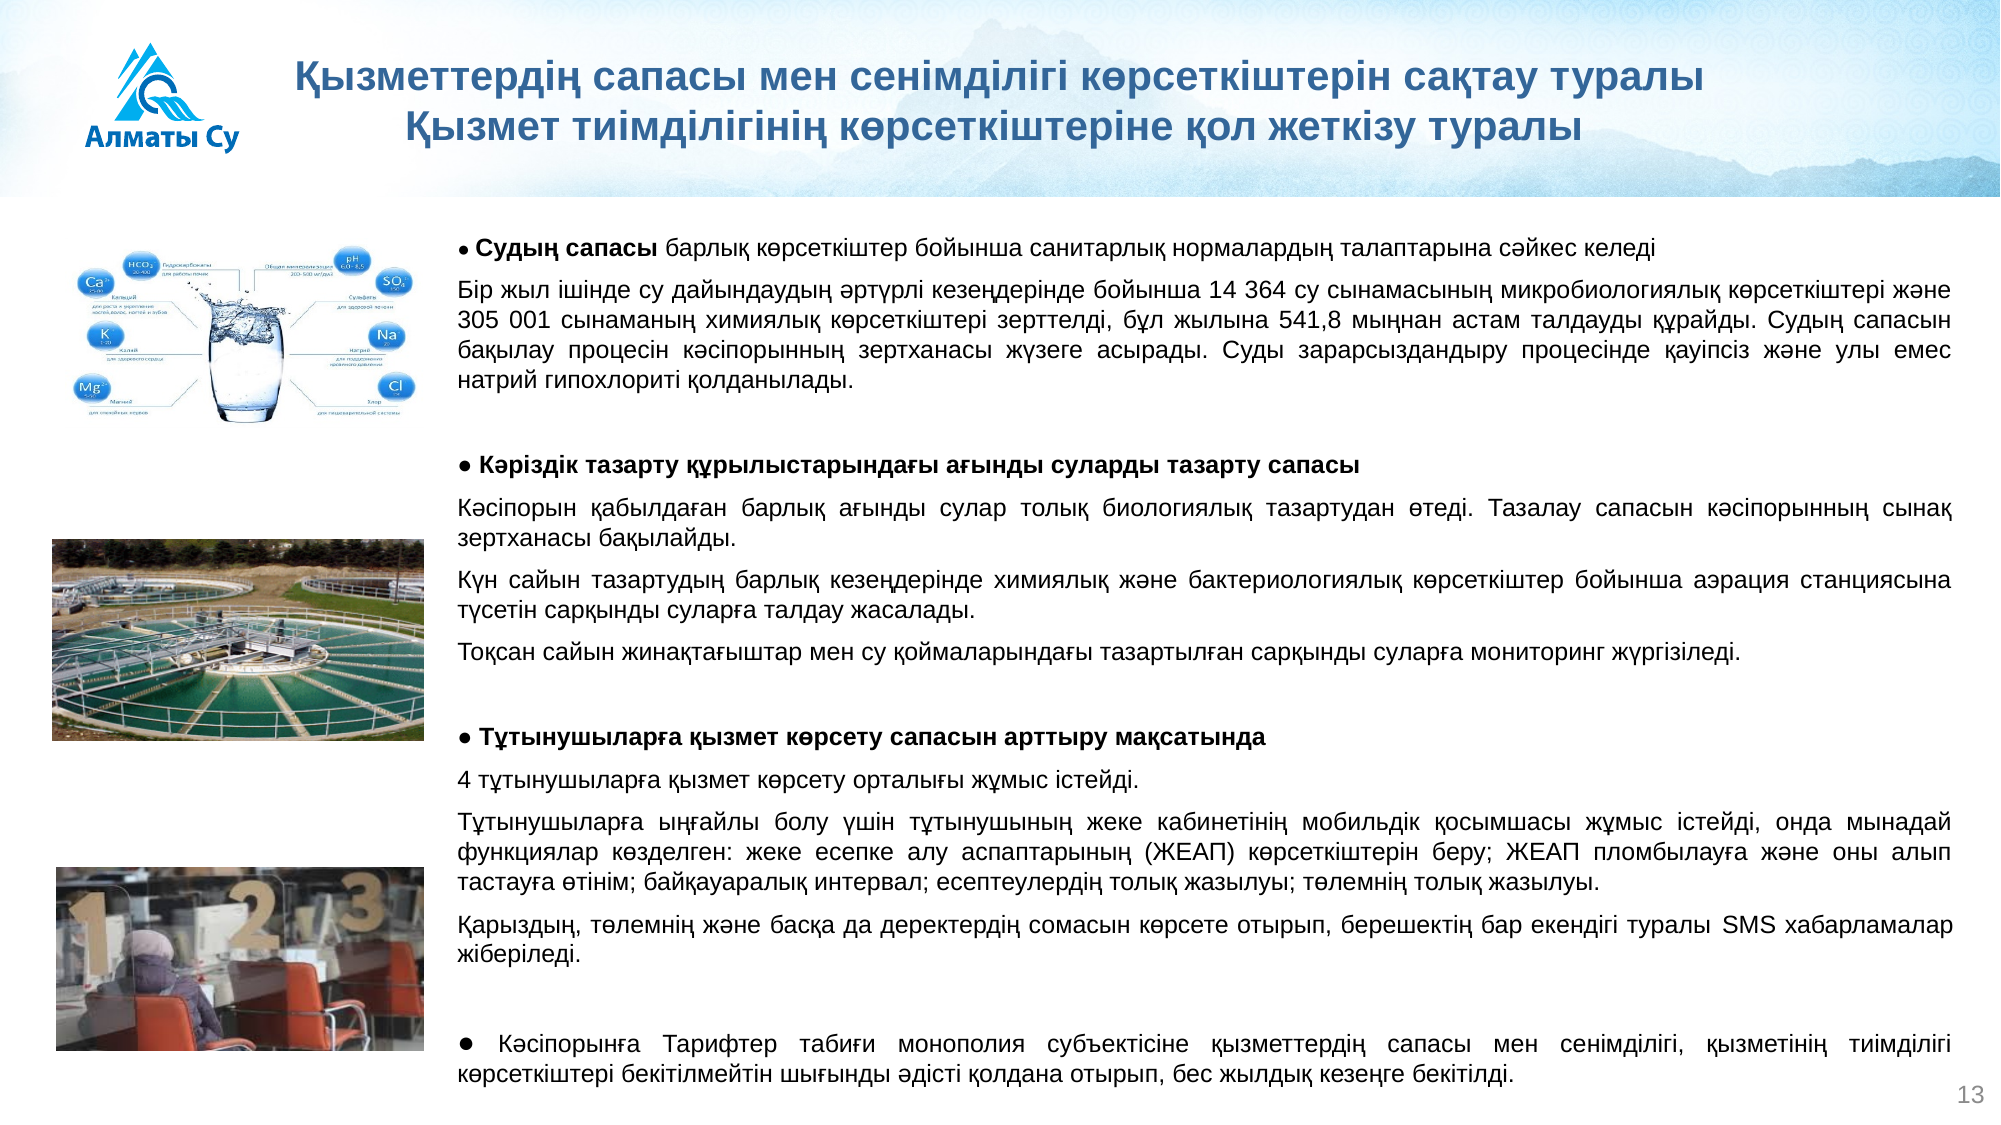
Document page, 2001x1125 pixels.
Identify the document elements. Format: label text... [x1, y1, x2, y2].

picture [52, 539, 424, 741]
picture [64, 238, 424, 428]
picture [0, 0, 2000, 197]
picture [56, 867, 424, 1051]
slide_number 13 [1940, 1064, 2000, 1124]
text_box ● Судың сапасы барлық көрсеткіштер бойынша санитарлық нормалардың талаптарына сәйкес келеді Бір жыл ішінде су дайындаудың әртүрлі кезеңдерінде бойынша 14 364 су сынамасының микробиологиялық көрсеткіштері және 305 001 сынаманың химиялық көрсеткіштері зерттелді, бұл жылына 541,8 мыңнан астам талдауды құрайды. Судың сапасын бақылау процесін кәсіпорынның зертханасы жүзеге асырады. Суды зарарсыздандыру процесінде қауіпсіз және улы емес натрий гипохлориті қолданылады. ● Кәріздік тазарту құрылыстарындағы ағынды суларды тазарту сапасы Кәсіпорын қабылдаған барлық ағынды сулар толық биологиялық тазартудан өтеді. Тазалау сапасын кәсіпорынның сынақ зертханасы бақылайды. Күн сайын тазартудың барлық кезеңдерінде химиялық және бактериологиялық көрсеткіштер бойынша аэрация станциясына түсетін сарқынды суларға талдау жасалады. Тоқсан сайын жинақтағыштар мен су қоймаларындағы тазартылған сарқынды суларға мониторинг жүргізіледі. ● Тұтынушыларға қызмет көрсету сапасын арттыру мақсатында 4 тұтынушыларға қызмет көрсету орталығы жұмыс істейді. Тұтынушыларға ыңғайлы болу үшін тұтынушының жеке кабинетінің мобильдік қосымшасы жұмыс істейді, онда мынадай функциялар көзделген: жеке есепке алу аспаптарының (ЖЕАП) көрсеткіштерін беру; ЖЕАП пломбылауға және оны алып тастауға өтінім; байқауаралық интервал; есептеулердің толық жазылуы; төлемнің толық жазылуы. Қарыздың, төлемнің және басқа да деректердің сомасын көрсете отырып, берешектің бар екендігі туралы SMS хабарламалар жіберіледі. ● Кәсіпорынға Тарифтер табиғи монополия субъектісіне қызметтердің сапасы мен сенімділігі, қызметінің тиімділігі көрсеткіштері бекітілмейтін шығынды әдісті қолдана отырып, бес жылдық кезеңге бекітілді. [442, 224, 1969, 1103]
